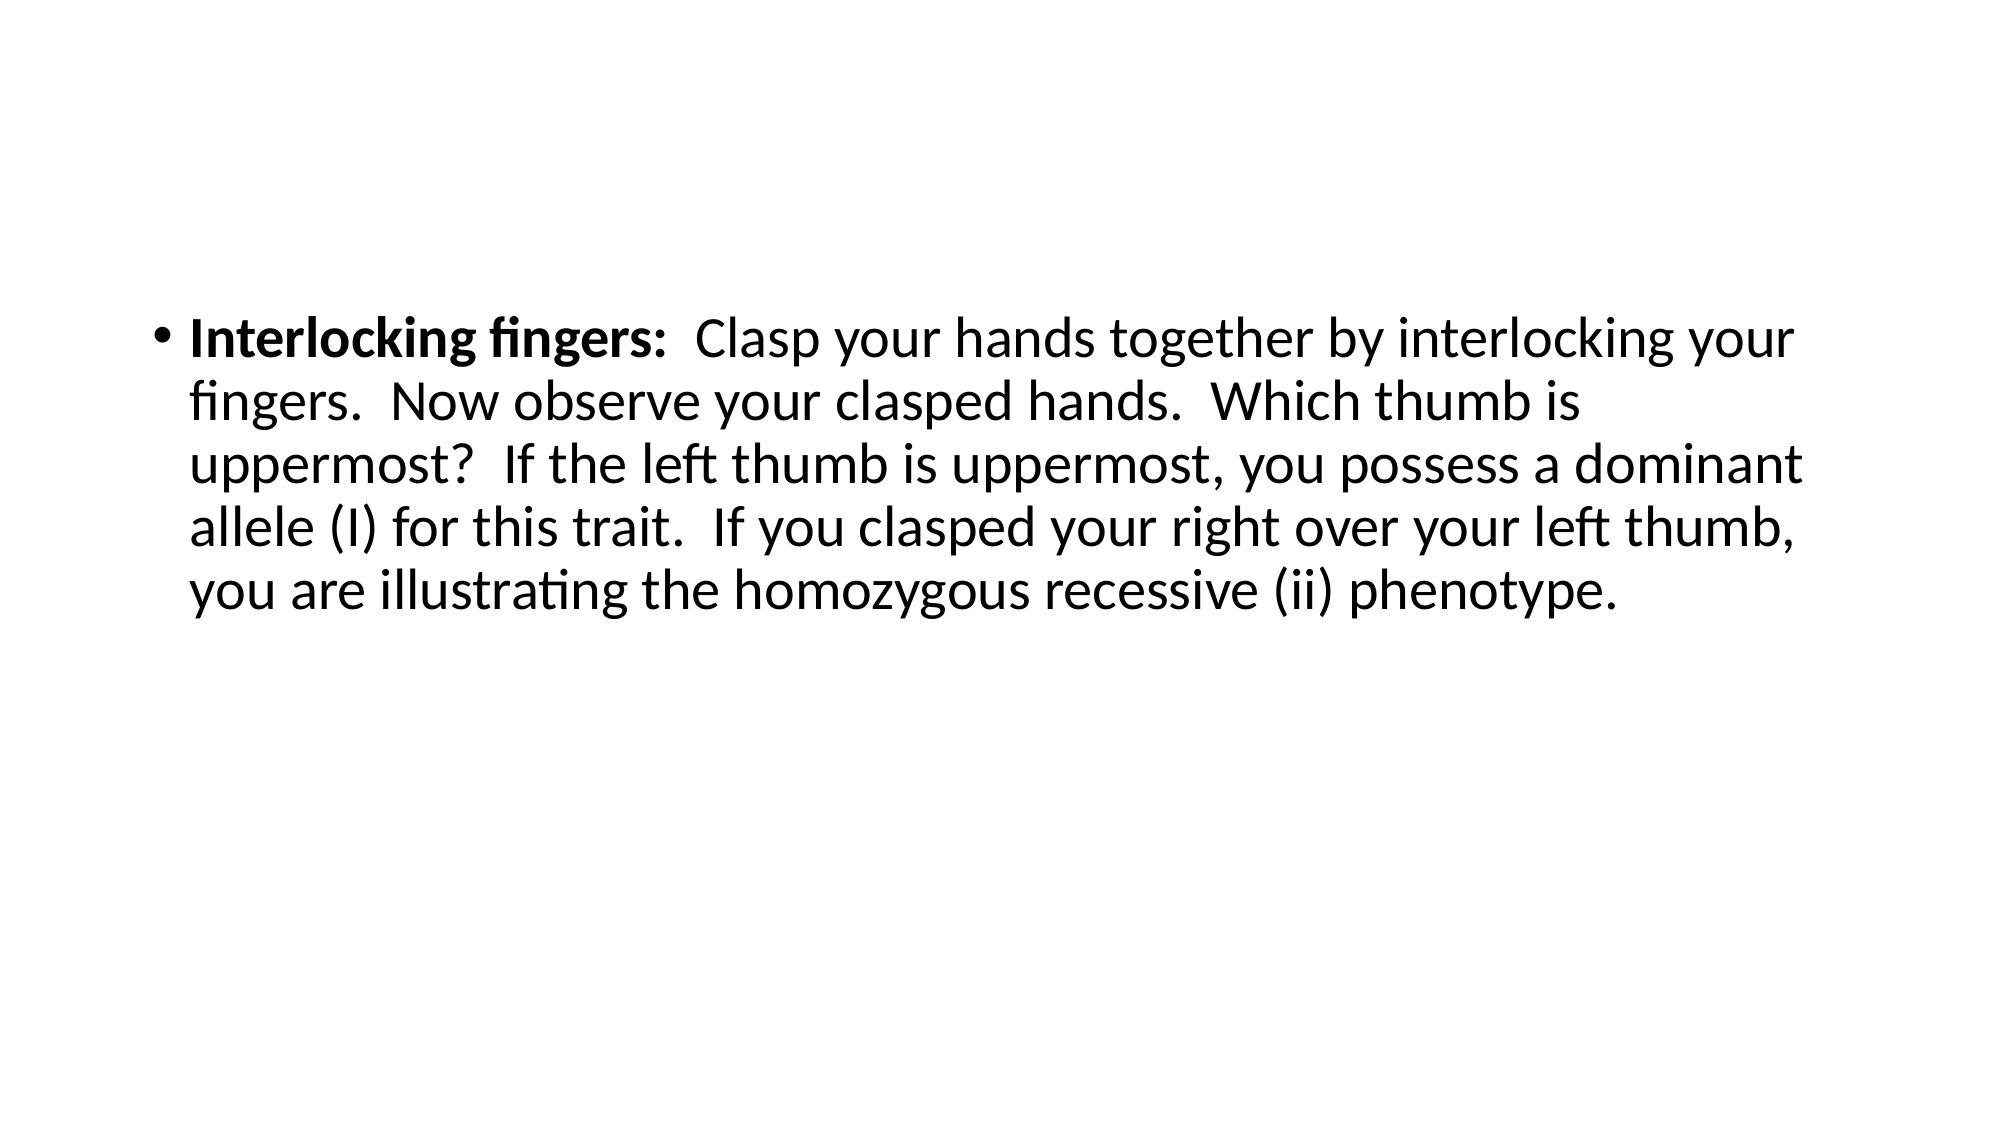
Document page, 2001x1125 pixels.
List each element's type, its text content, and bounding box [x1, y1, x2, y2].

list Interlocking fingers: Clasp your hands together by interlocking your fingers. Now observe your clasped hands. Which thumb is uppermost? If the left thumb is uppermost, you possess a dominant allele (I) for this trait. If you clasped your right over your left thumb, you are illustrating the homozygous recessive (ii) phenotype. [137, 299, 1863, 1014]
